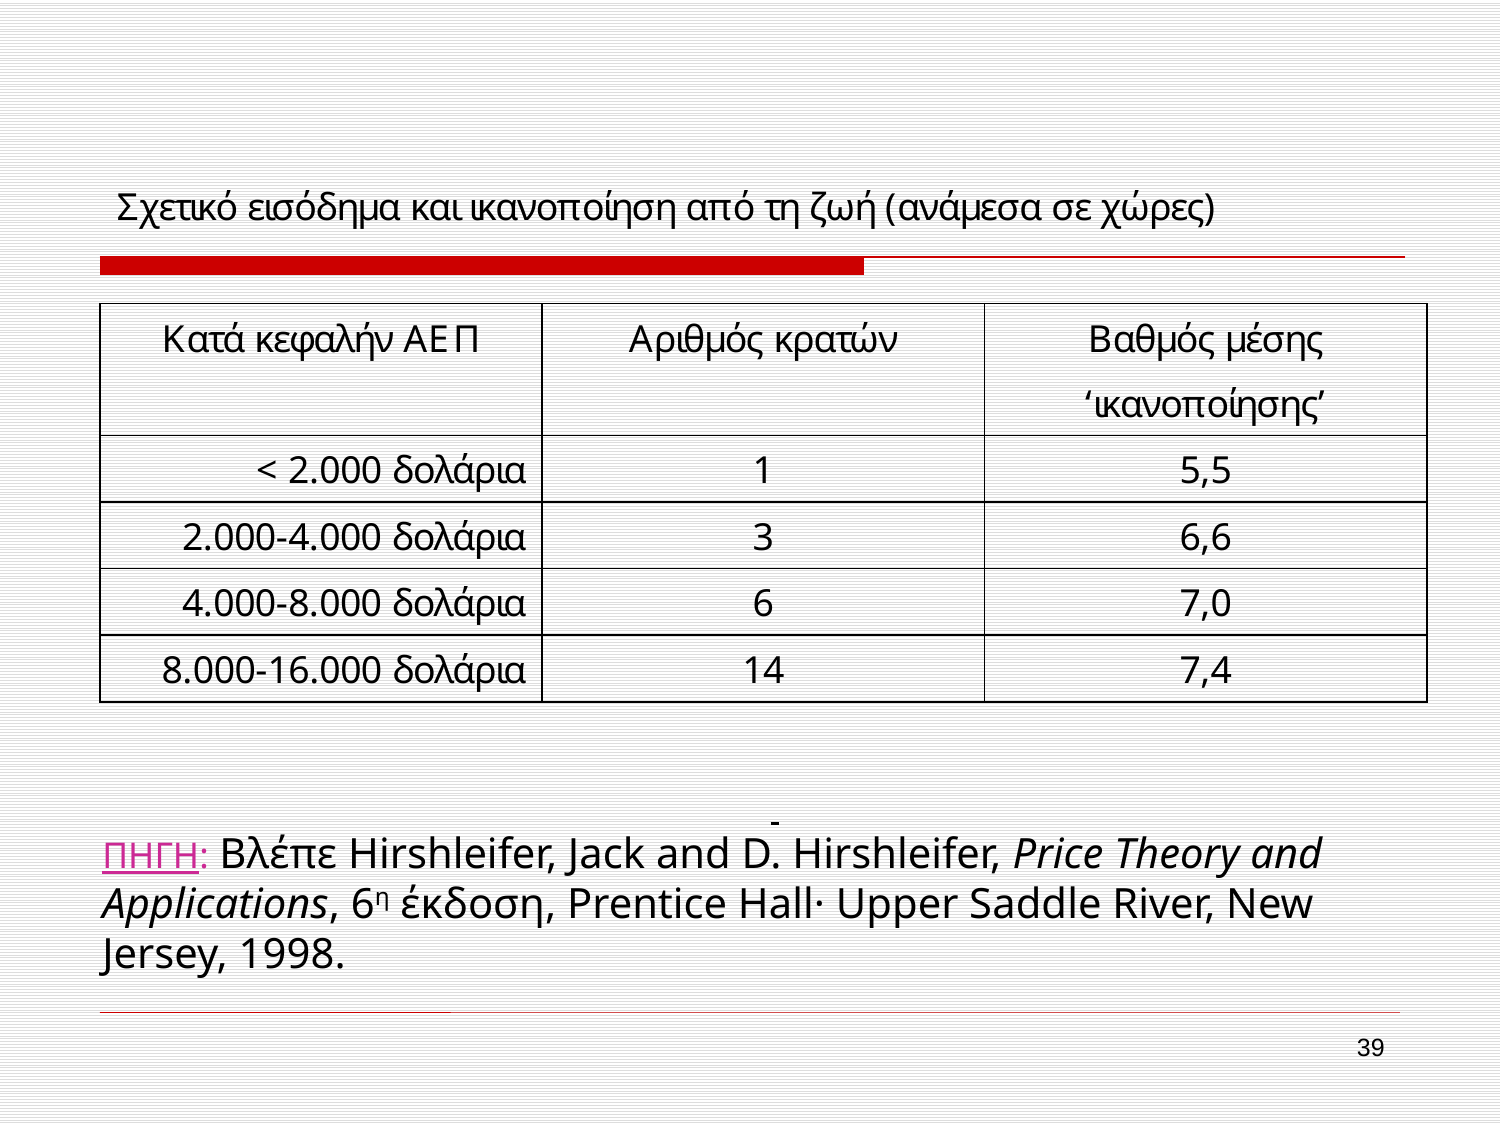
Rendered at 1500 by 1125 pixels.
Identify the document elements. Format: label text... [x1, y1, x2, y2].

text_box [98, 172, 1430, 768]
slide_number 39 [1074, 1044, 1401, 1103]
text_box ΠΗΓΗ: Βλέπε Hirshleifer, Jack and D. Hirshleifer, Price Theory and Applications, 6η έκδοση, Prentice Hall· Upper Saddle River, New Jersey, 1998. [87, 704, 1463, 1044]
